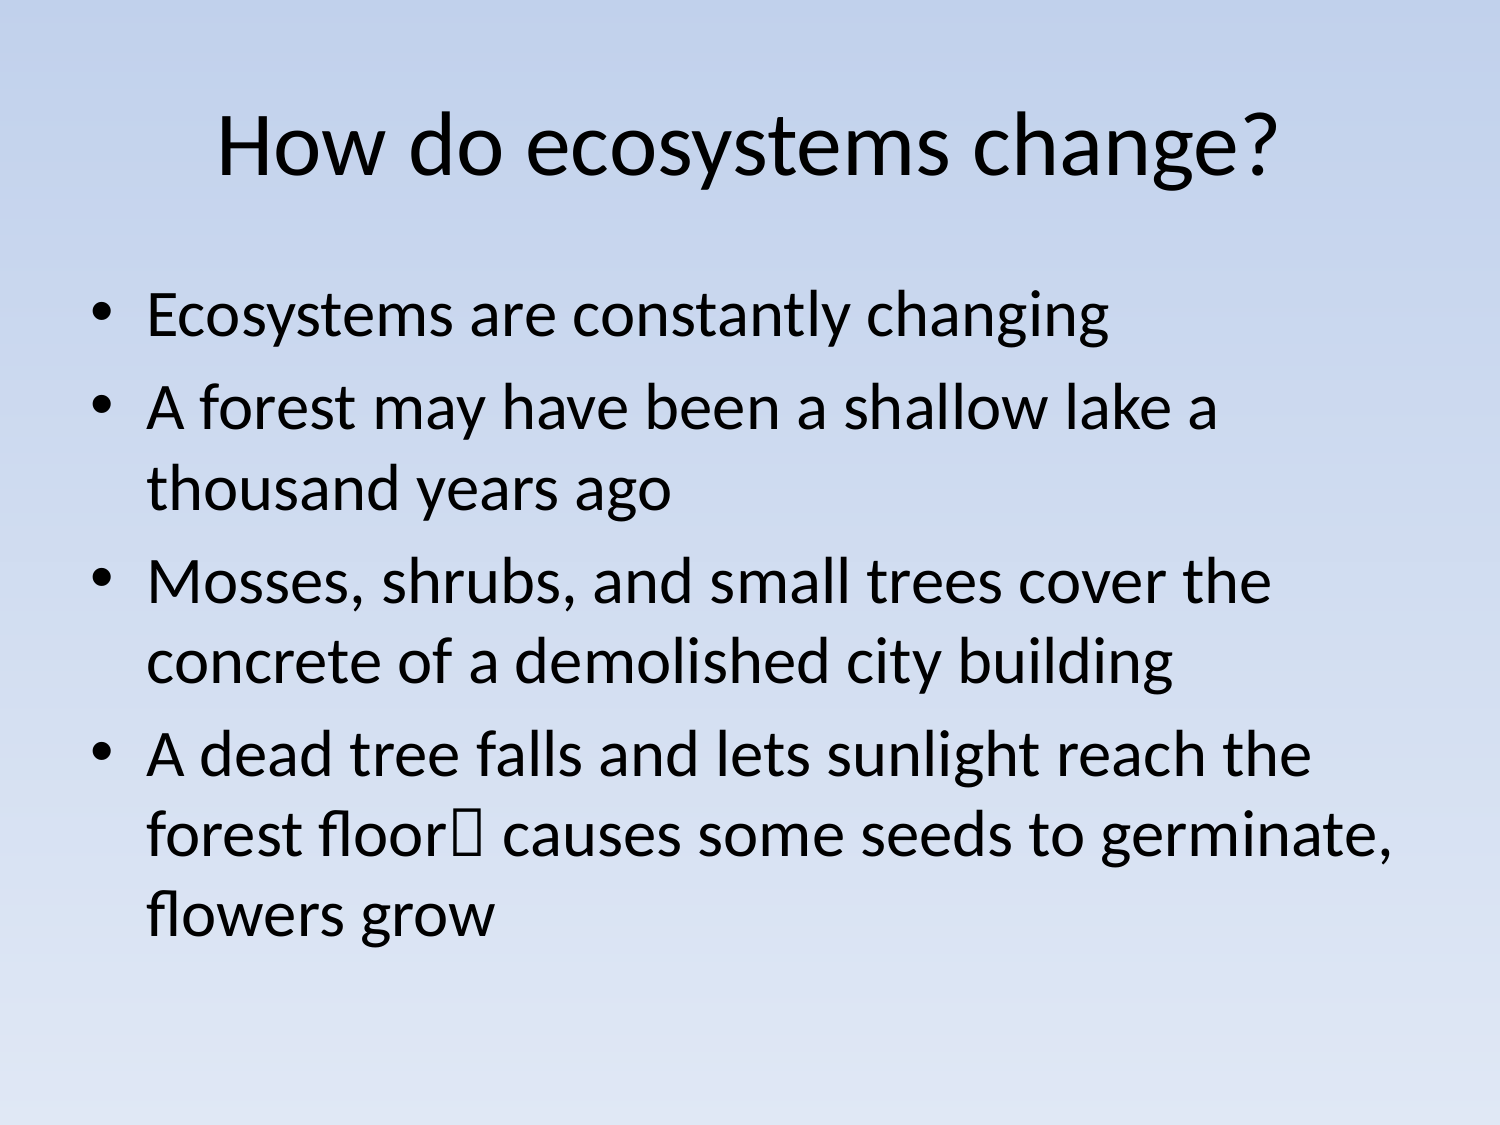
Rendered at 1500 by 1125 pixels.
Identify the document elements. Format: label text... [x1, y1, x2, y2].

list Ecosystems are constantly changing A forest may have been a shallow lake a thousand years ago Mosses, shrubs, and small trees cover the concrete of a demolished city building A dead tree falls and lets sunlight reach the forest floor causes some seeds to germinate, flowers grow [75, 262, 1425, 1005]
title How do ecosystems change? [75, 45, 1425, 233]
